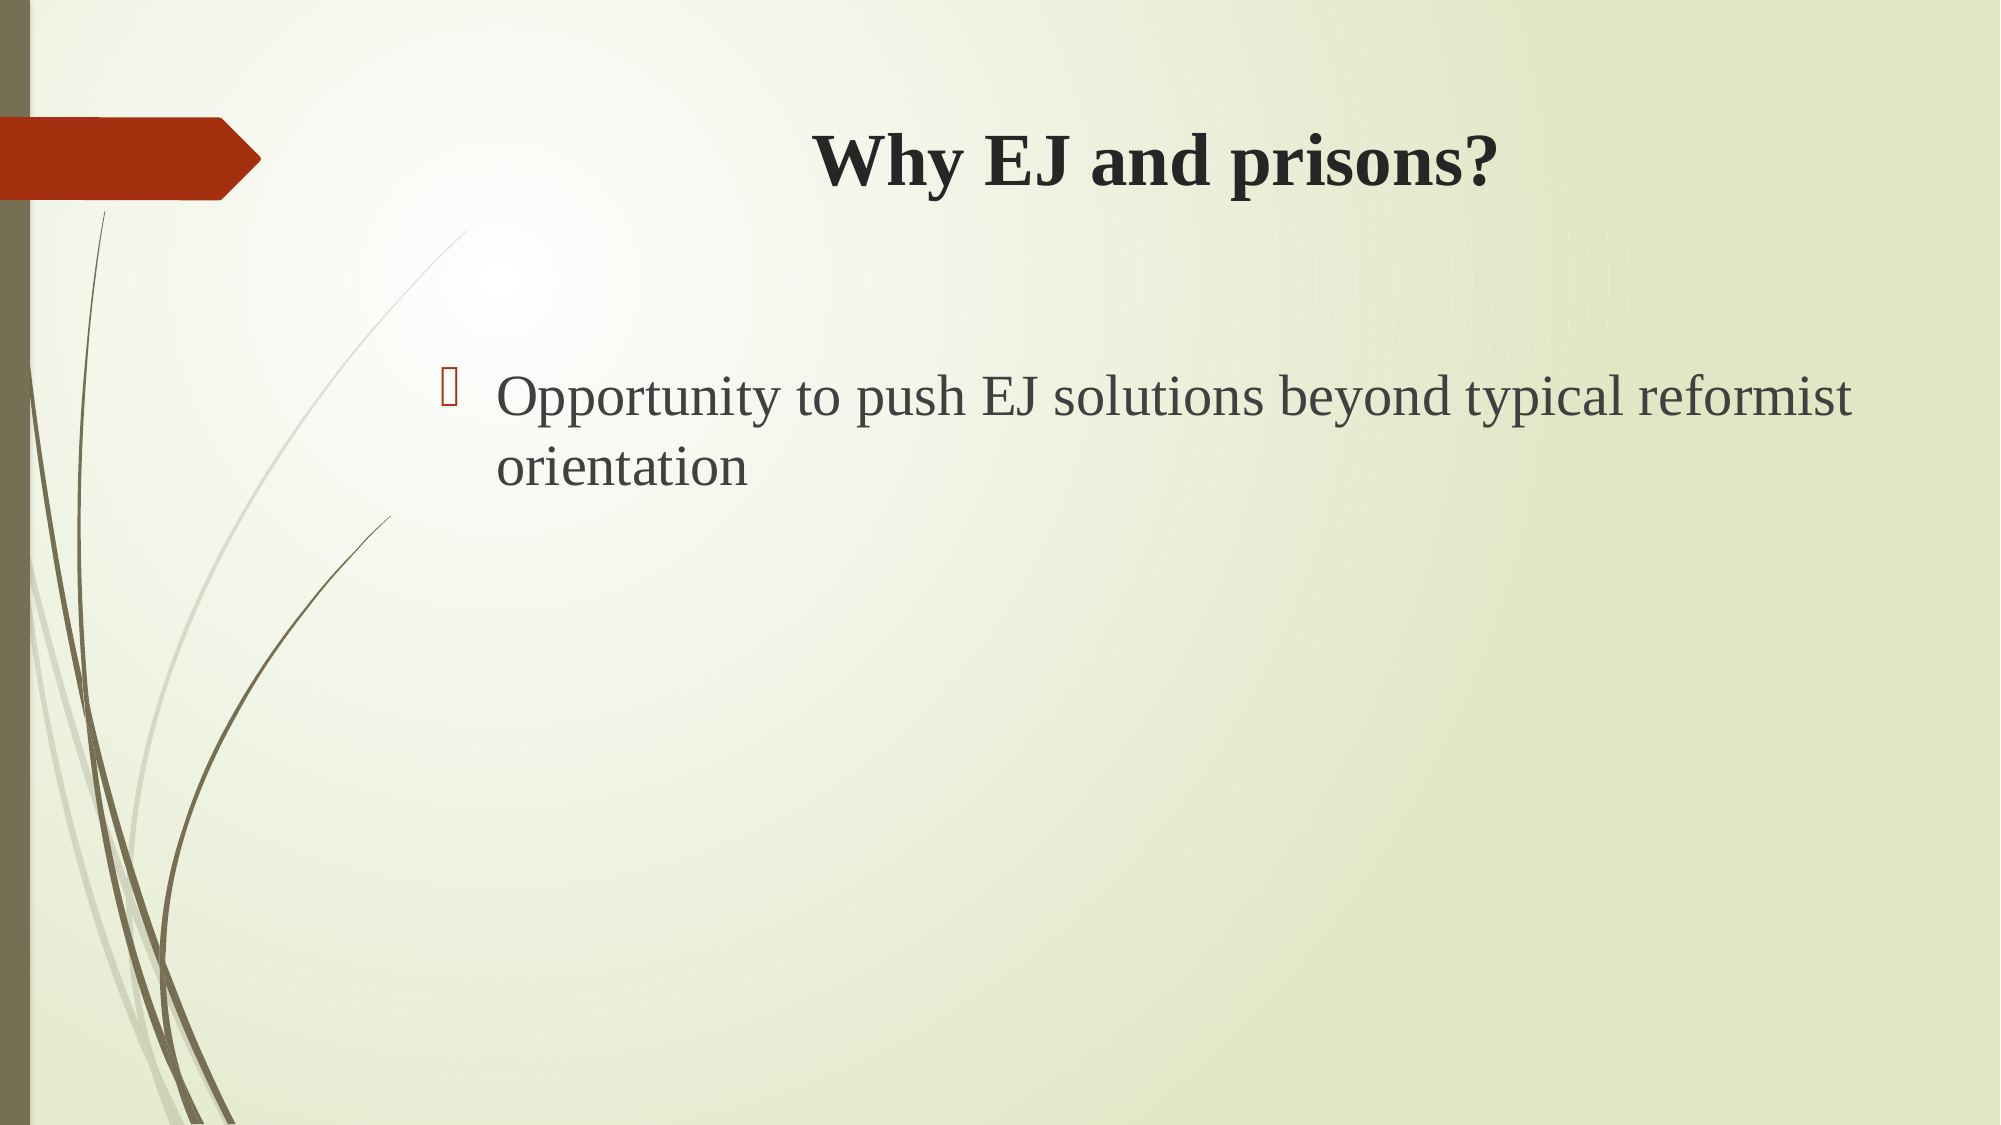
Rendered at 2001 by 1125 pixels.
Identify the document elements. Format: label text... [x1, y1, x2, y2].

title Why EJ and prisons? [425, 102, 1888, 313]
list Opportunity to push EJ solutions beyond typical reformist orientation [424, 350, 1888, 970]
